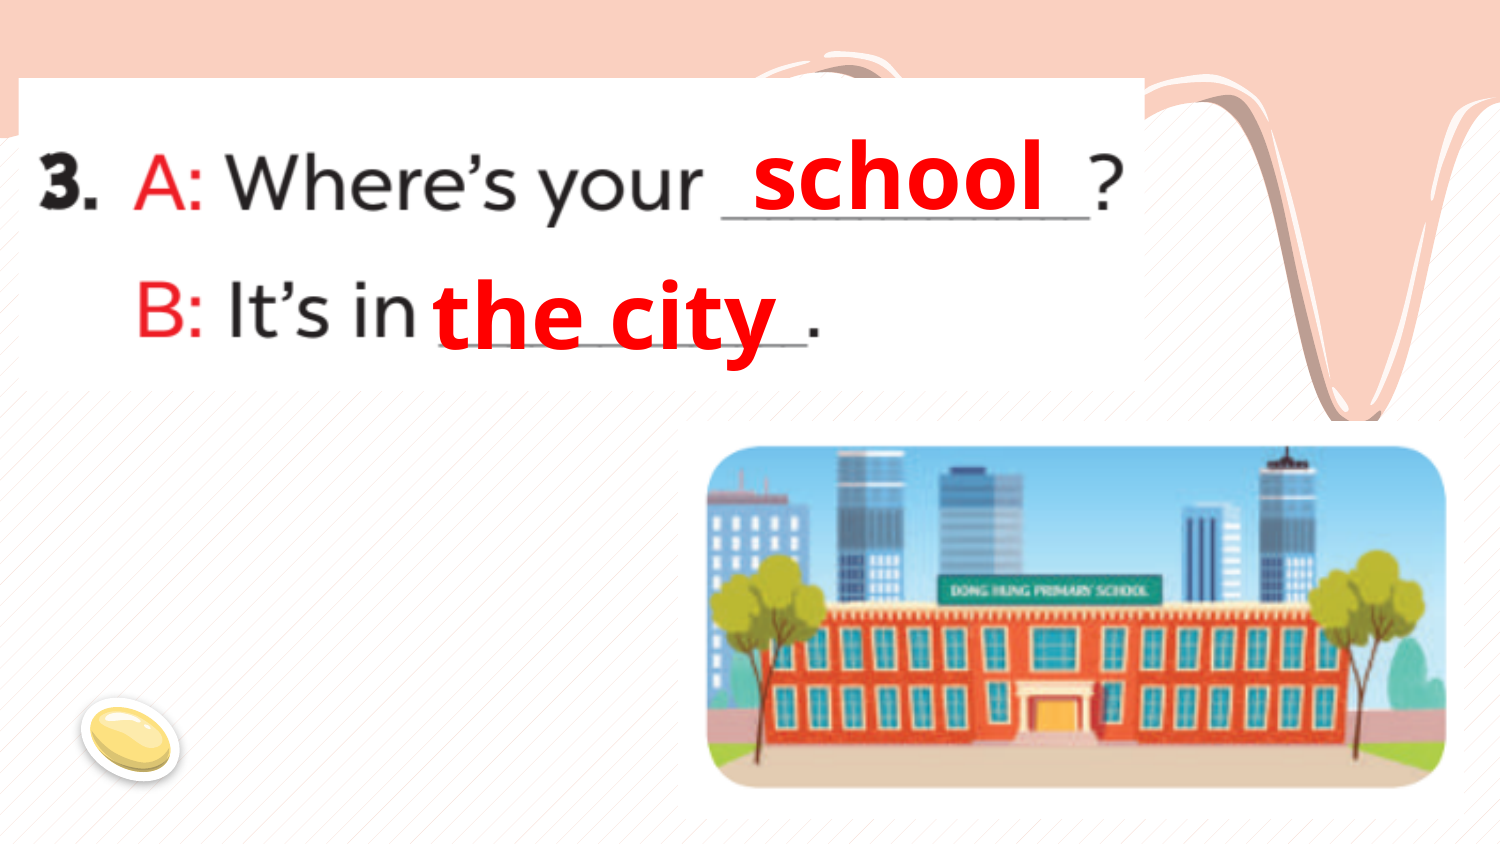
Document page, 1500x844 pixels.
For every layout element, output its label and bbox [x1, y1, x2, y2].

picture [18, 78, 1145, 391]
picture [677, 421, 1464, 820]
